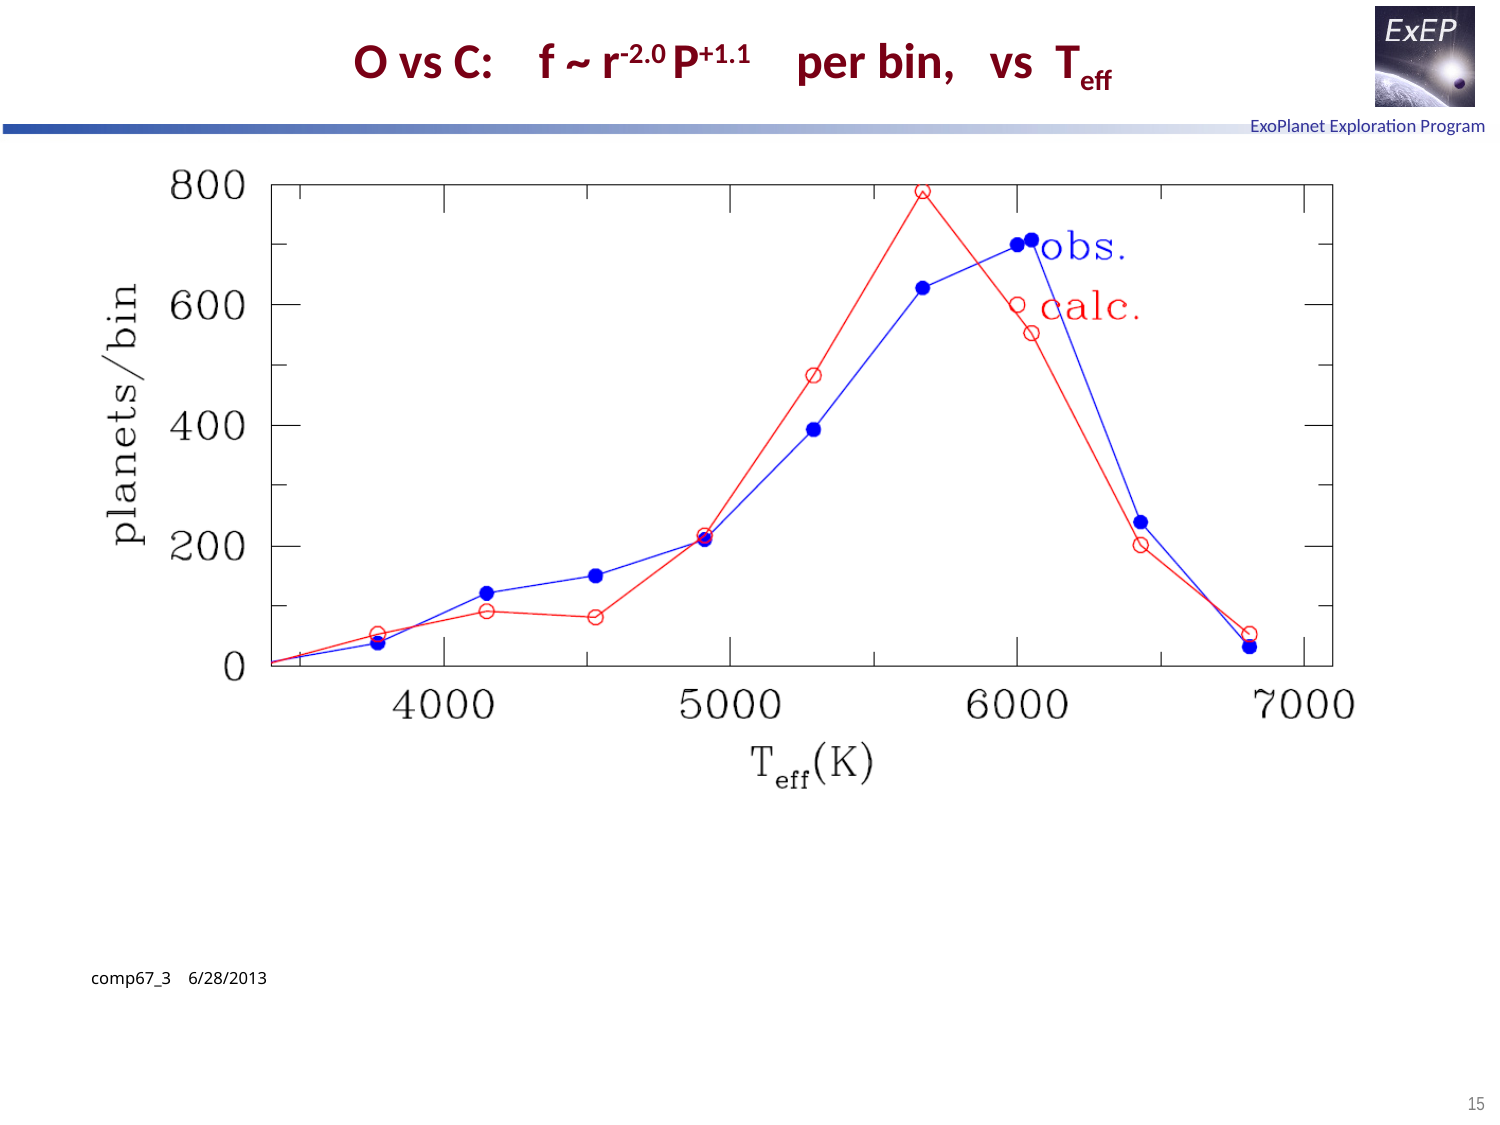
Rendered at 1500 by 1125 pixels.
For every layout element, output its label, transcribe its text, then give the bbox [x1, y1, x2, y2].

title O vs C: f ~ r-2.0 P+1.1 per bin, vs Teff [0, 0, 1500, 126]
picture [0, 126, 1500, 143]
text_box comp67_3 6/28/2013 [76, 960, 283, 995]
slide_number 15 [1411, 1086, 1500, 1125]
picture [74, 162, 1365, 796]
